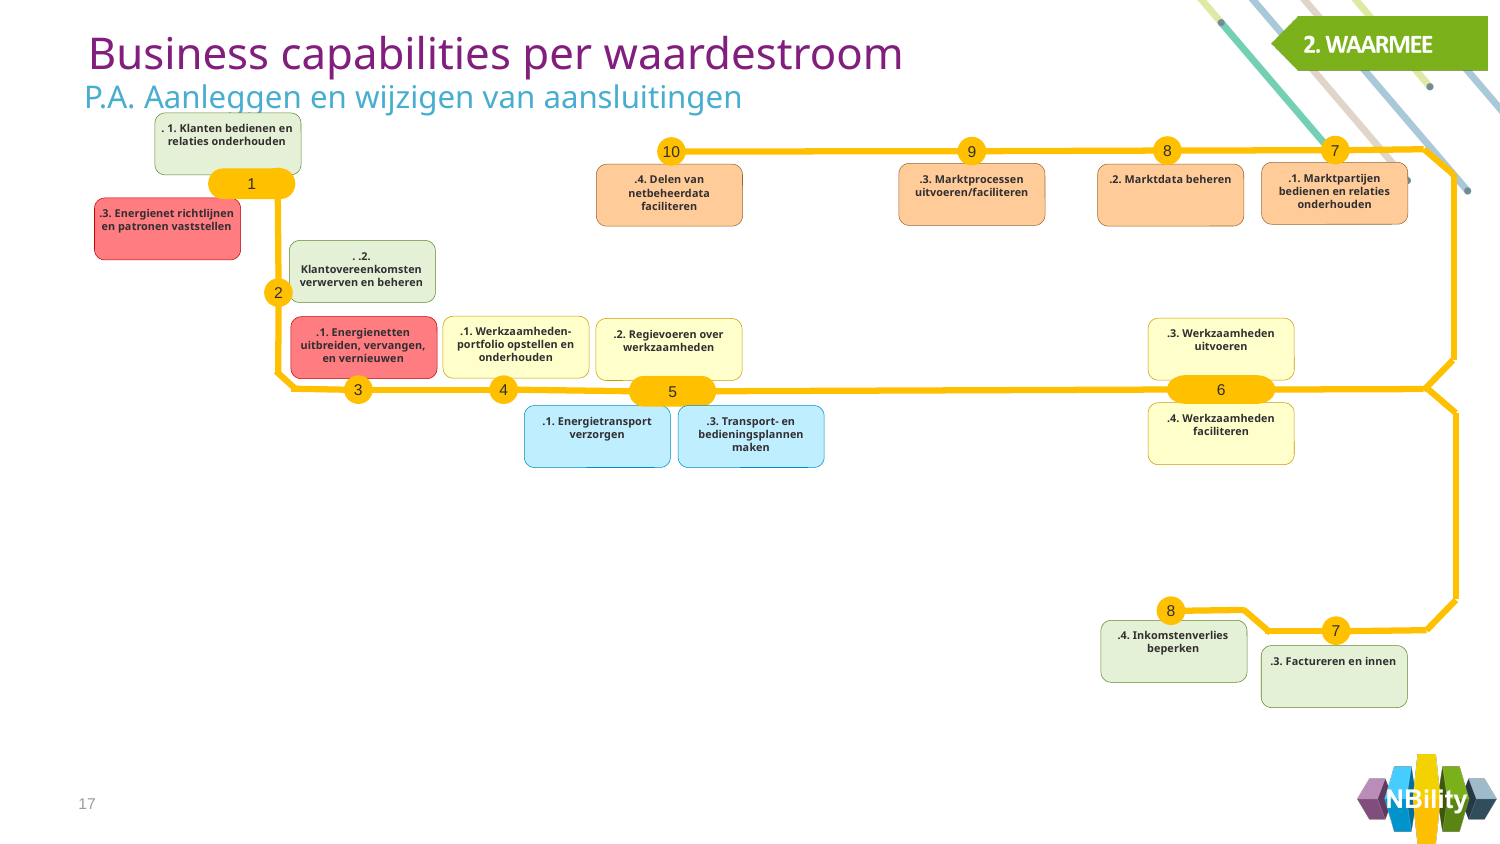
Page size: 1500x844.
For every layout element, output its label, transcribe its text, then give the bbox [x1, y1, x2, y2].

table_cell ..6. Juridische zaken besturen en bewaken [0, 0, 1500, 844]
text_box . 1. Klanten bedienen en relaties onderhouden [154, 112, 302, 175]
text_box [1423, 360, 1453, 391]
text_box 10 [657, 137, 686, 166]
text_box 4 [489, 375, 518, 404]
text_box 9 [957, 136, 987, 166]
text_box .3. Factureren en innen [1261, 645, 1408, 708]
text_box P.A. Aanleggen en wijzigen van aansluitingen [84, 69, 1217, 103]
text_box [1426, 599, 1456, 631]
text_box .3. Werkzaamheden uitvoeren [1148, 318, 1295, 381]
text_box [1426, 387, 1456, 414]
text_box 1 [208, 168, 296, 200]
text_box 7 [1321, 135, 1350, 165]
text_box 8 [1153, 136, 1182, 165]
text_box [276, 371, 296, 389]
text_box .4. Inkomstenverlies beperken [1100, 620, 1248, 683]
text_box 3 [344, 375, 373, 404]
slide_number 17 [78, 793, 416, 839]
text_box .3. Transport- en bedieningsplannen maken [678, 405, 825, 468]
text_box .2. Regievoeren over werkzaamheden [595, 318, 743, 381]
text_box .1. Werkzaamheden-portfolio opstellen en onderhouden [442, 316, 590, 379]
text_box . .2. Klantovereenkomsten verwerven en beheren [289, 240, 436, 303]
text_box .3. Marktprocessen uitvoeren/faciliteren [898, 163, 1046, 226]
text_box .1. Marktpartijen bedienen en relaties onderhouden [1261, 162, 1408, 225]
picture [1357, 754, 1499, 844]
picture [1271, 16, 1488, 76]
text_box .3. Energienet richtlijnen en patronen vaststellen [94, 197, 241, 260]
text_box Business capabilities per waardestroom [87, 20, 1181, 69]
text_box .1. Energietransport verzorgen [524, 405, 671, 468]
text_box 2 [264, 278, 293, 307]
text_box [1424, 149, 1454, 175]
text_box 5 [629, 375, 716, 407]
text_box .1. Energienetten uitbreiden, vervangen, en vernieuwen [290, 316, 438, 379]
text_box 6 [1167, 375, 1275, 404]
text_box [1243, 609, 1271, 633]
text_box .4. Werkzaamheden faciliteren [1148, 402, 1295, 465]
text_box .2. Marktdata beheren [1097, 164, 1244, 227]
text_box 7 [1322, 616, 1351, 645]
text_box 8 [1156, 596, 1185, 626]
text_box .4. Delen van netbeheerdata faciliteren [596, 164, 743, 227]
